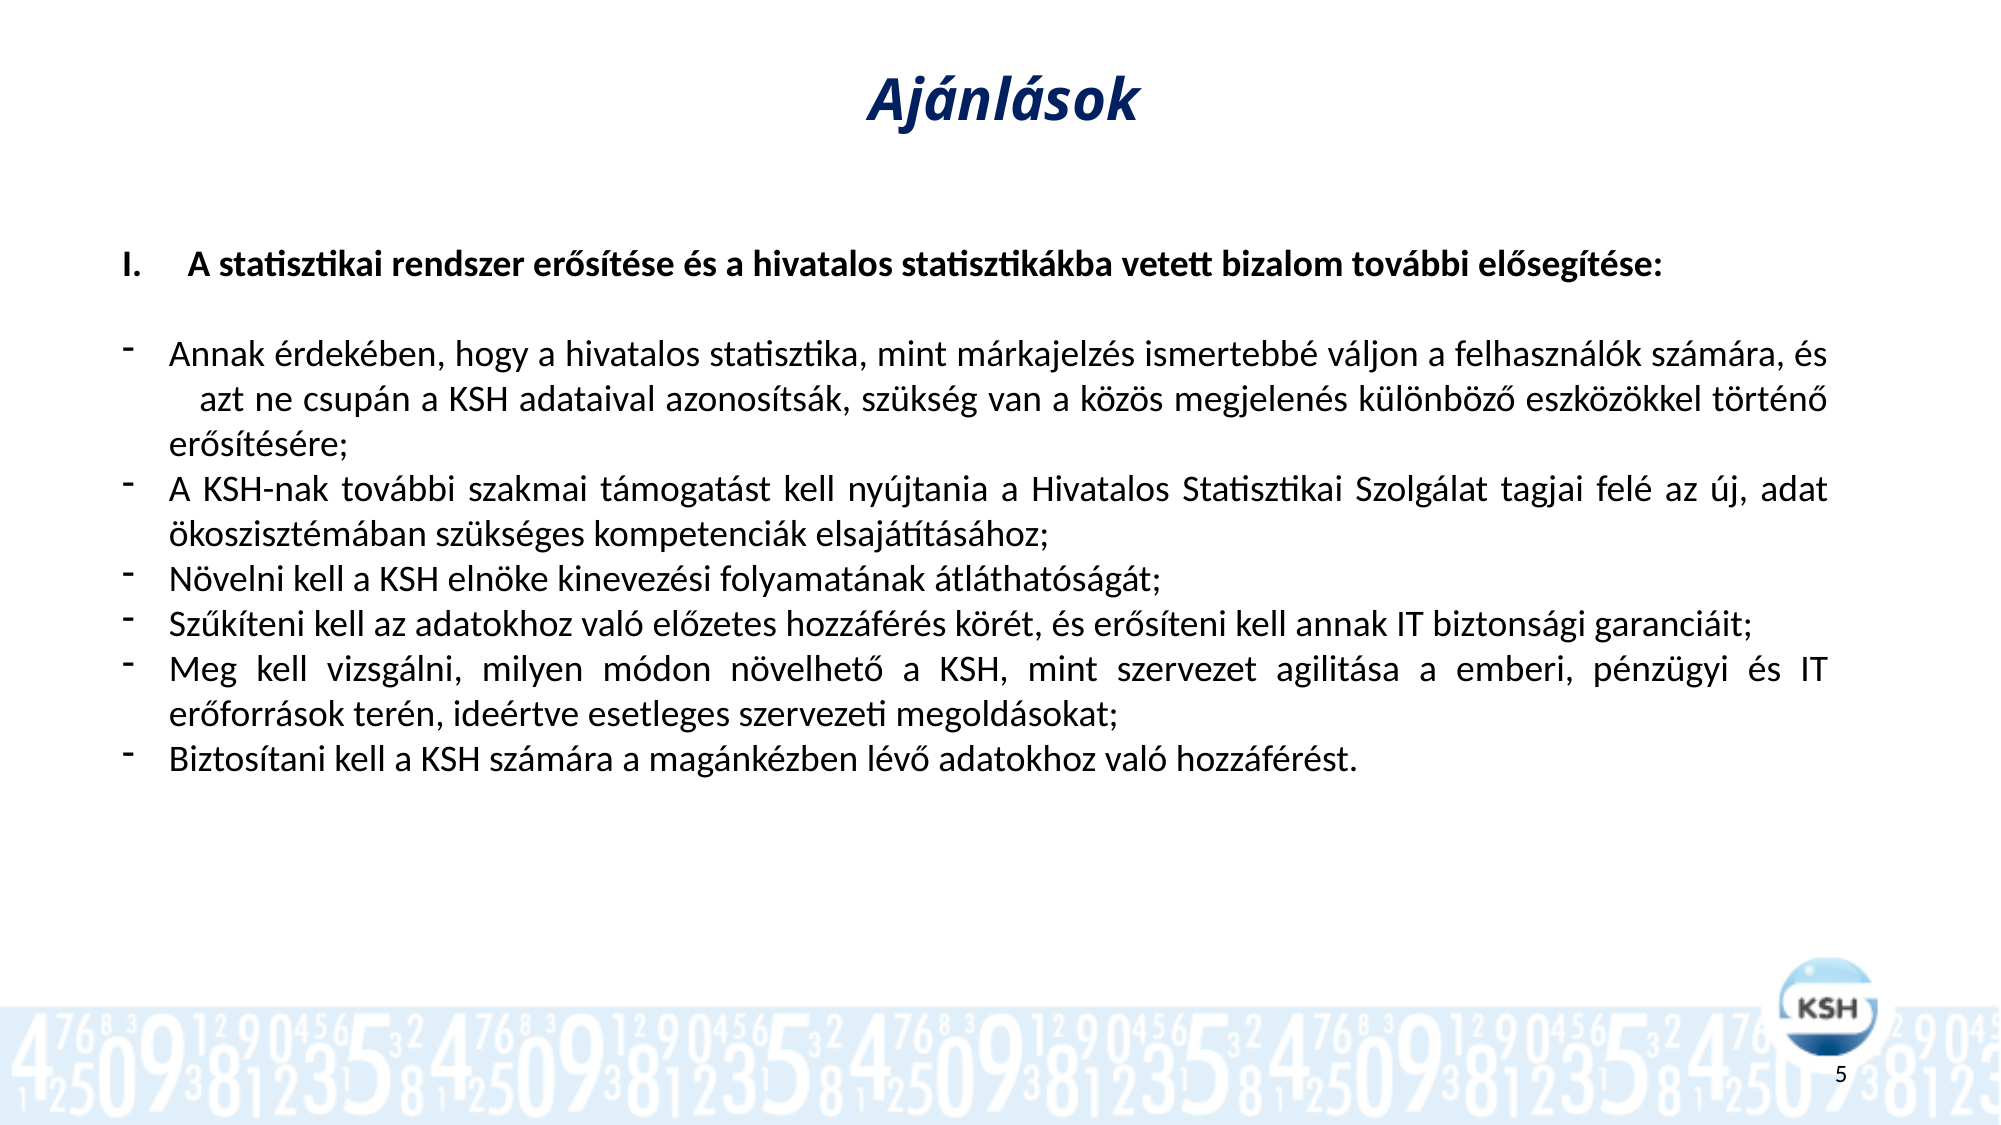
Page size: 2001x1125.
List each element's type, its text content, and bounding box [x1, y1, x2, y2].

picture [0, 0, 2001, 1125]
text_box Ajánlások [0, 54, 2000, 167]
text_box A statisztikai rendszer erősítése és a hivatalos statisztikákba vetett bizalom további elősegítése: Annak érdekében, hogy a hivatalos statisztika, mint márkajelzés ismertebbé váljon a felhasználók számára, és azt ne csupán a KSH adataival azonosítsák, szükség van a közös megjelenés különböző eszközökkel történő erősítésére; A KSH-nak további szakmai támogatást kell nyújtania a Hivatalos Statisztikai Szolgálat tagjai felé az új, adat ökoszisztémában szükséges kompetenciák elsajátításához; Növelni kell a KSH elnöke kinevezési folyamatának átláthatóságát; Szűkíteni kell az adatokhoz való előzetes hozzáférés körét, és erősíteni kell annak IT biztonsági garanciáit; Meg kell vizsgálni, milyen módon növelhető a KSH, mint szervezet agilitása a emberi, pénzügyi és IT erőforrások terén, ideértve esetleges szervezeti megoldásokat; Biztosítani kell a KSH számára a magánkézben lévő adatokhoz való hozzáférést. [107, 231, 1845, 877]
slide_number 5 [1412, 1042, 1863, 1103]
